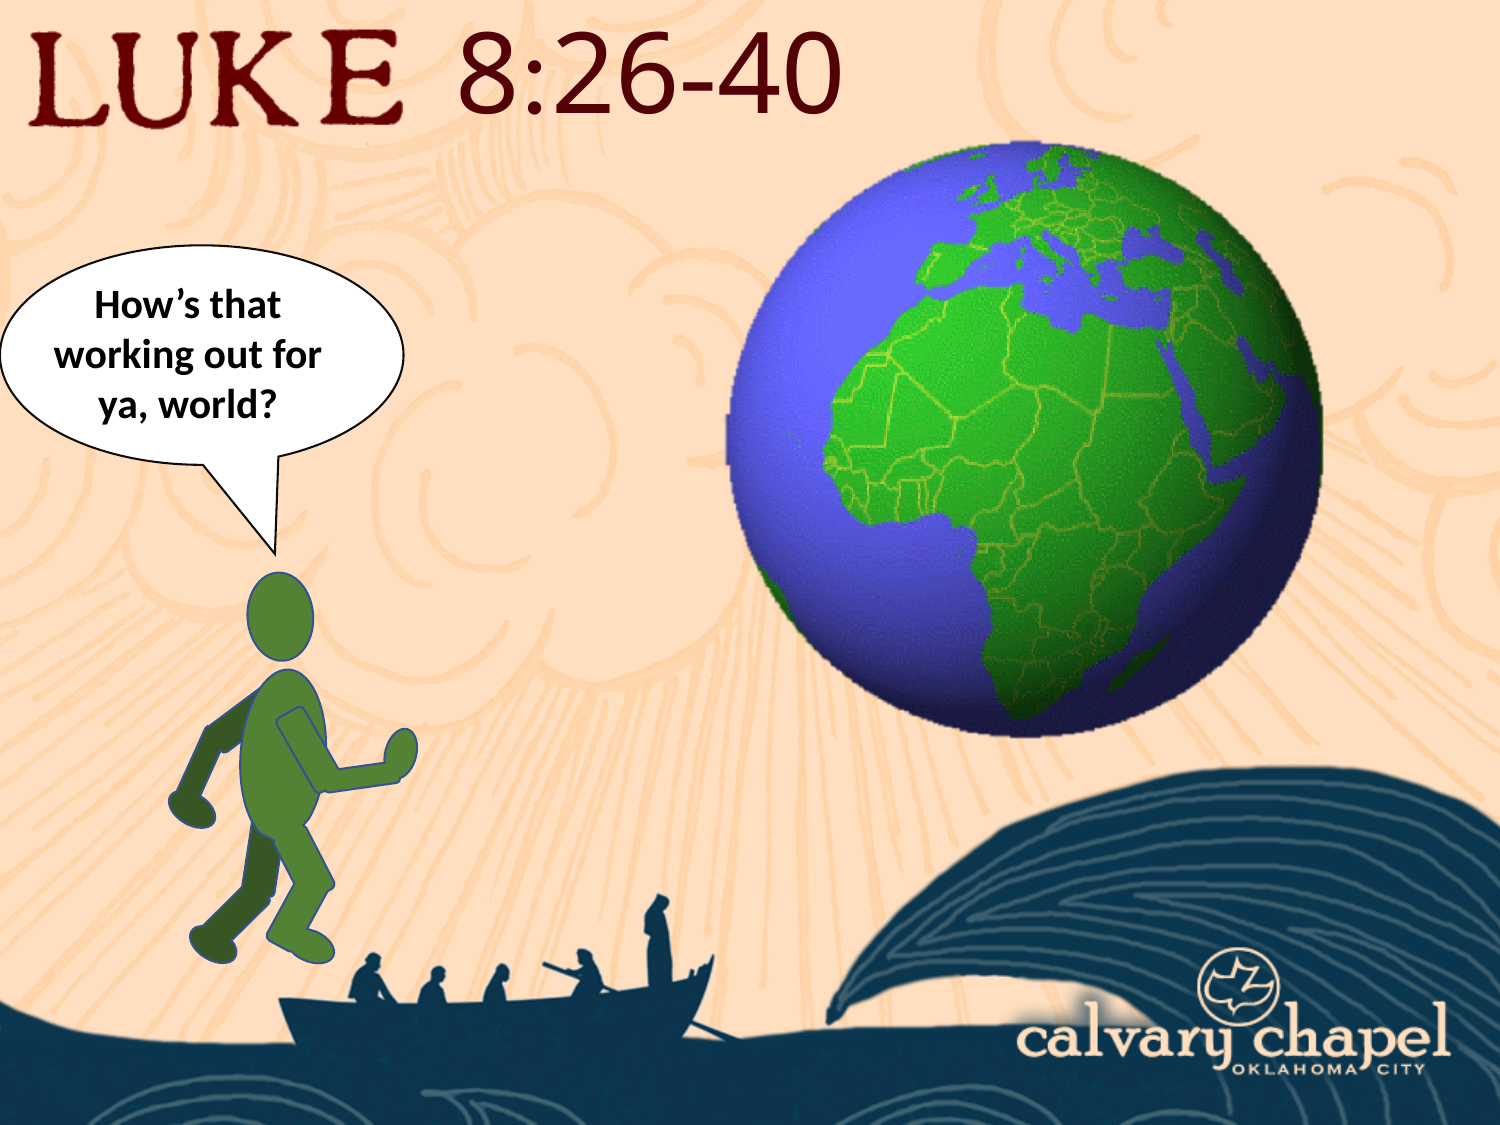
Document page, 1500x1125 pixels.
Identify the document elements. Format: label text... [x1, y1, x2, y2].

text_box [73, 244, 330, 269]
text_box [355, 282, 405, 428]
text_box [189, 822, 281, 965]
text_box How’s that working out for ya, world? [21, 269, 355, 435]
text_box [167, 687, 259, 829]
text_box [0, 304, 21, 406]
text_box [246, 571, 315, 662]
text_box [239, 668, 336, 965]
text_box [275, 705, 419, 794]
picture [0, 0, 1500, 1125]
text_box [61, 435, 343, 557]
text_box 8:26-40 [441, 0, 974, 144]
